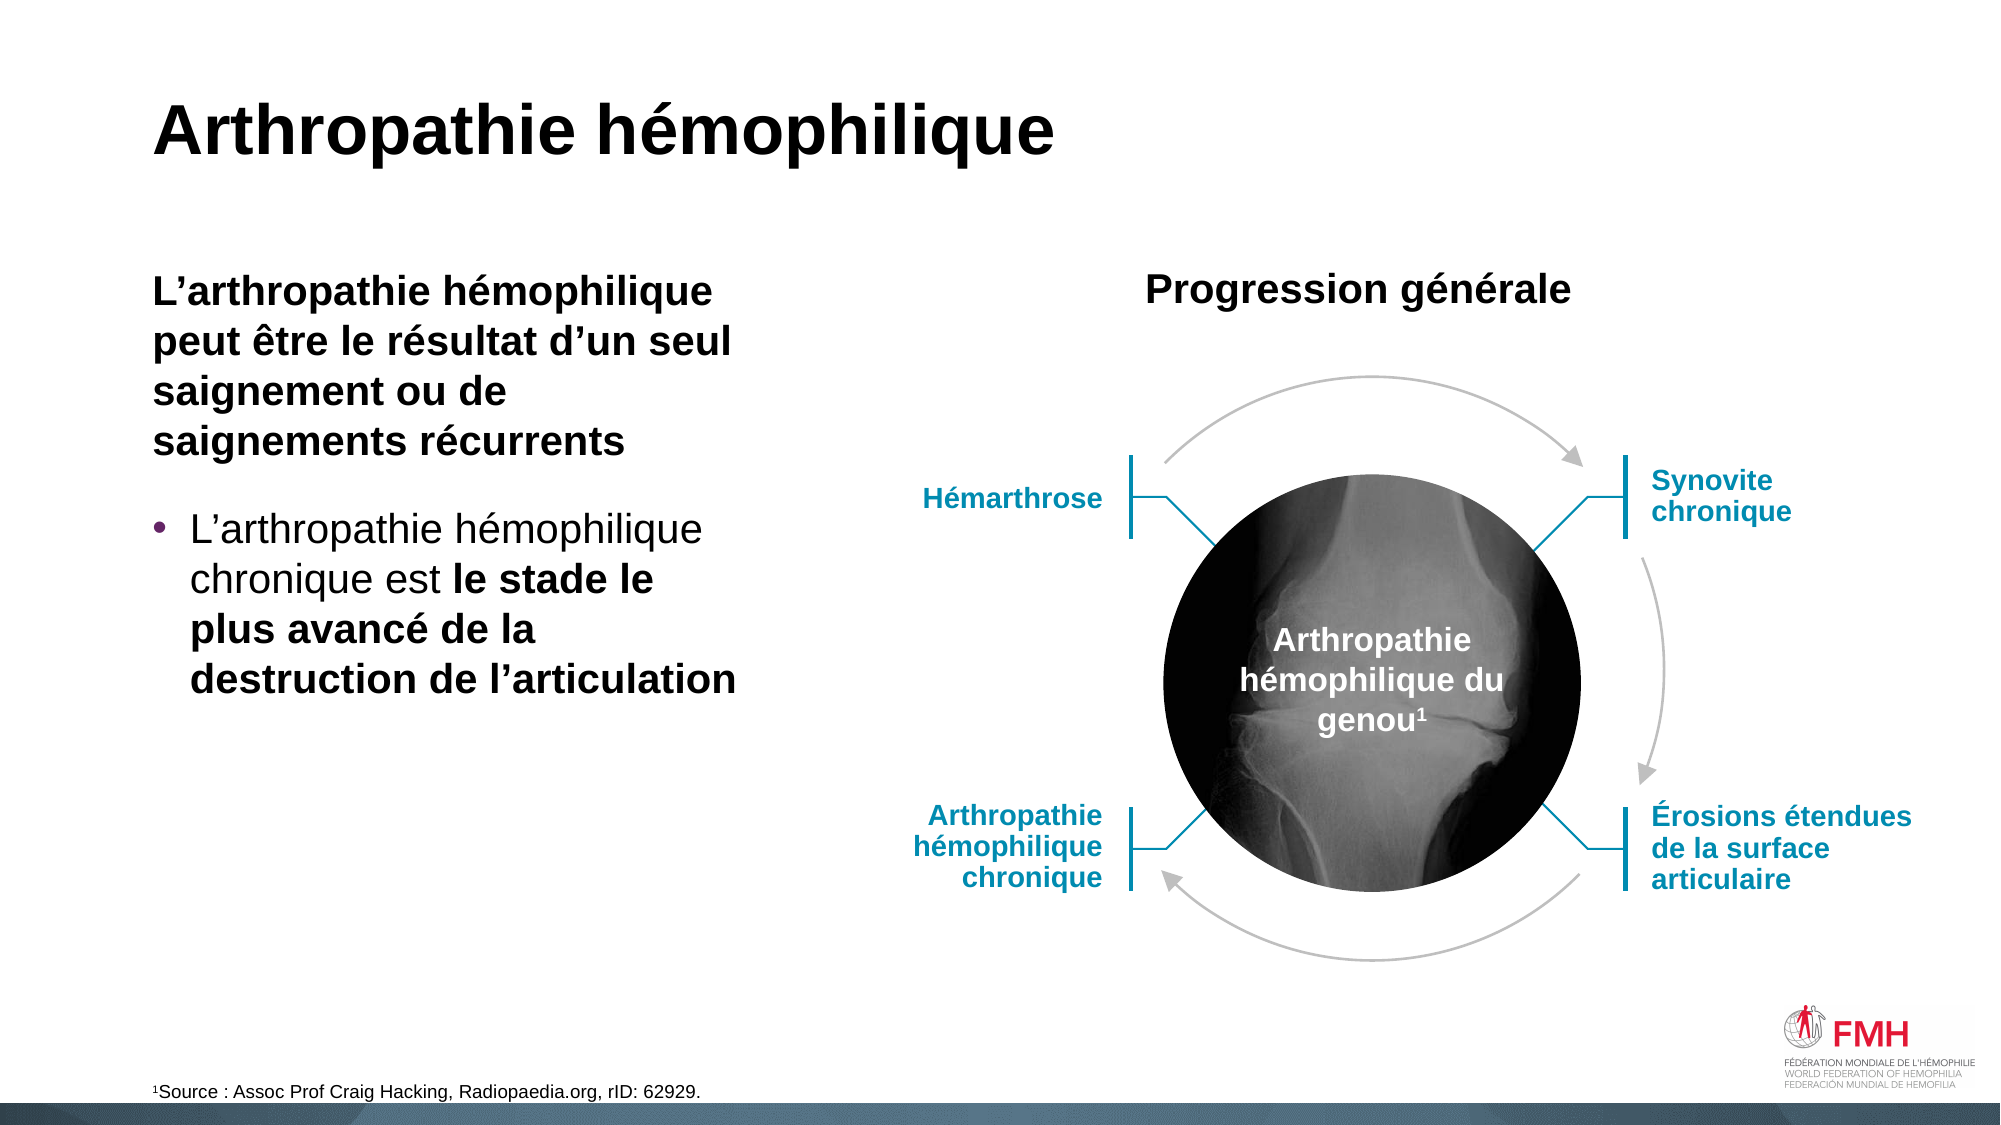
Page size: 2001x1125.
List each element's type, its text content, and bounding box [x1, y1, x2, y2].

picture [1784, 1005, 1975, 1088]
list L’arthropathie hémophilique peut être le résultat d’un seul saignement ou de saignements récurrents L’arthropathie hémophilique chronique est le stade le plus avancé de la destruction de l’articulation [137, 256, 755, 1014]
list 1Source : Assoc Prof Craig Hacking, Radiopaedia.org, rID: 62929. [137, 1042, 1766, 1103]
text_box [862, 376, 1938, 961]
text_box Progression générale [997, 253, 1720, 372]
title Arthropathie hémophilique [137, 36, 1863, 216]
